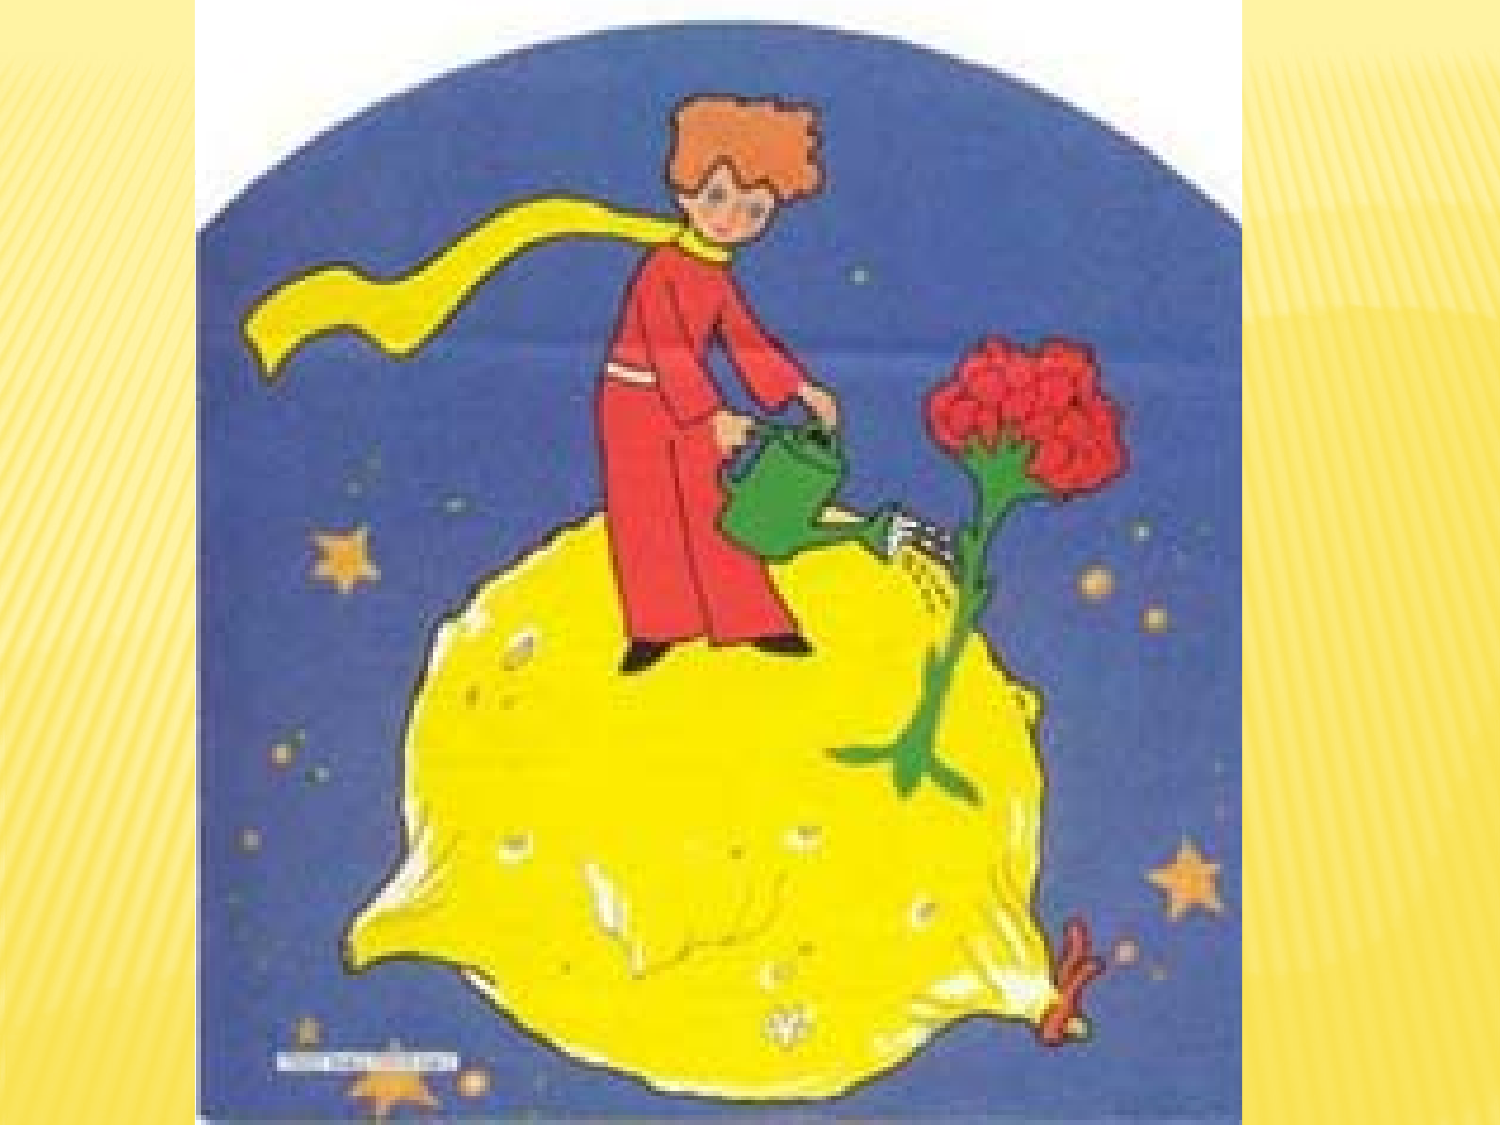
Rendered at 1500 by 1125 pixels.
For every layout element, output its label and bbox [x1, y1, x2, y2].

picture [194, 0, 1243, 1125]
